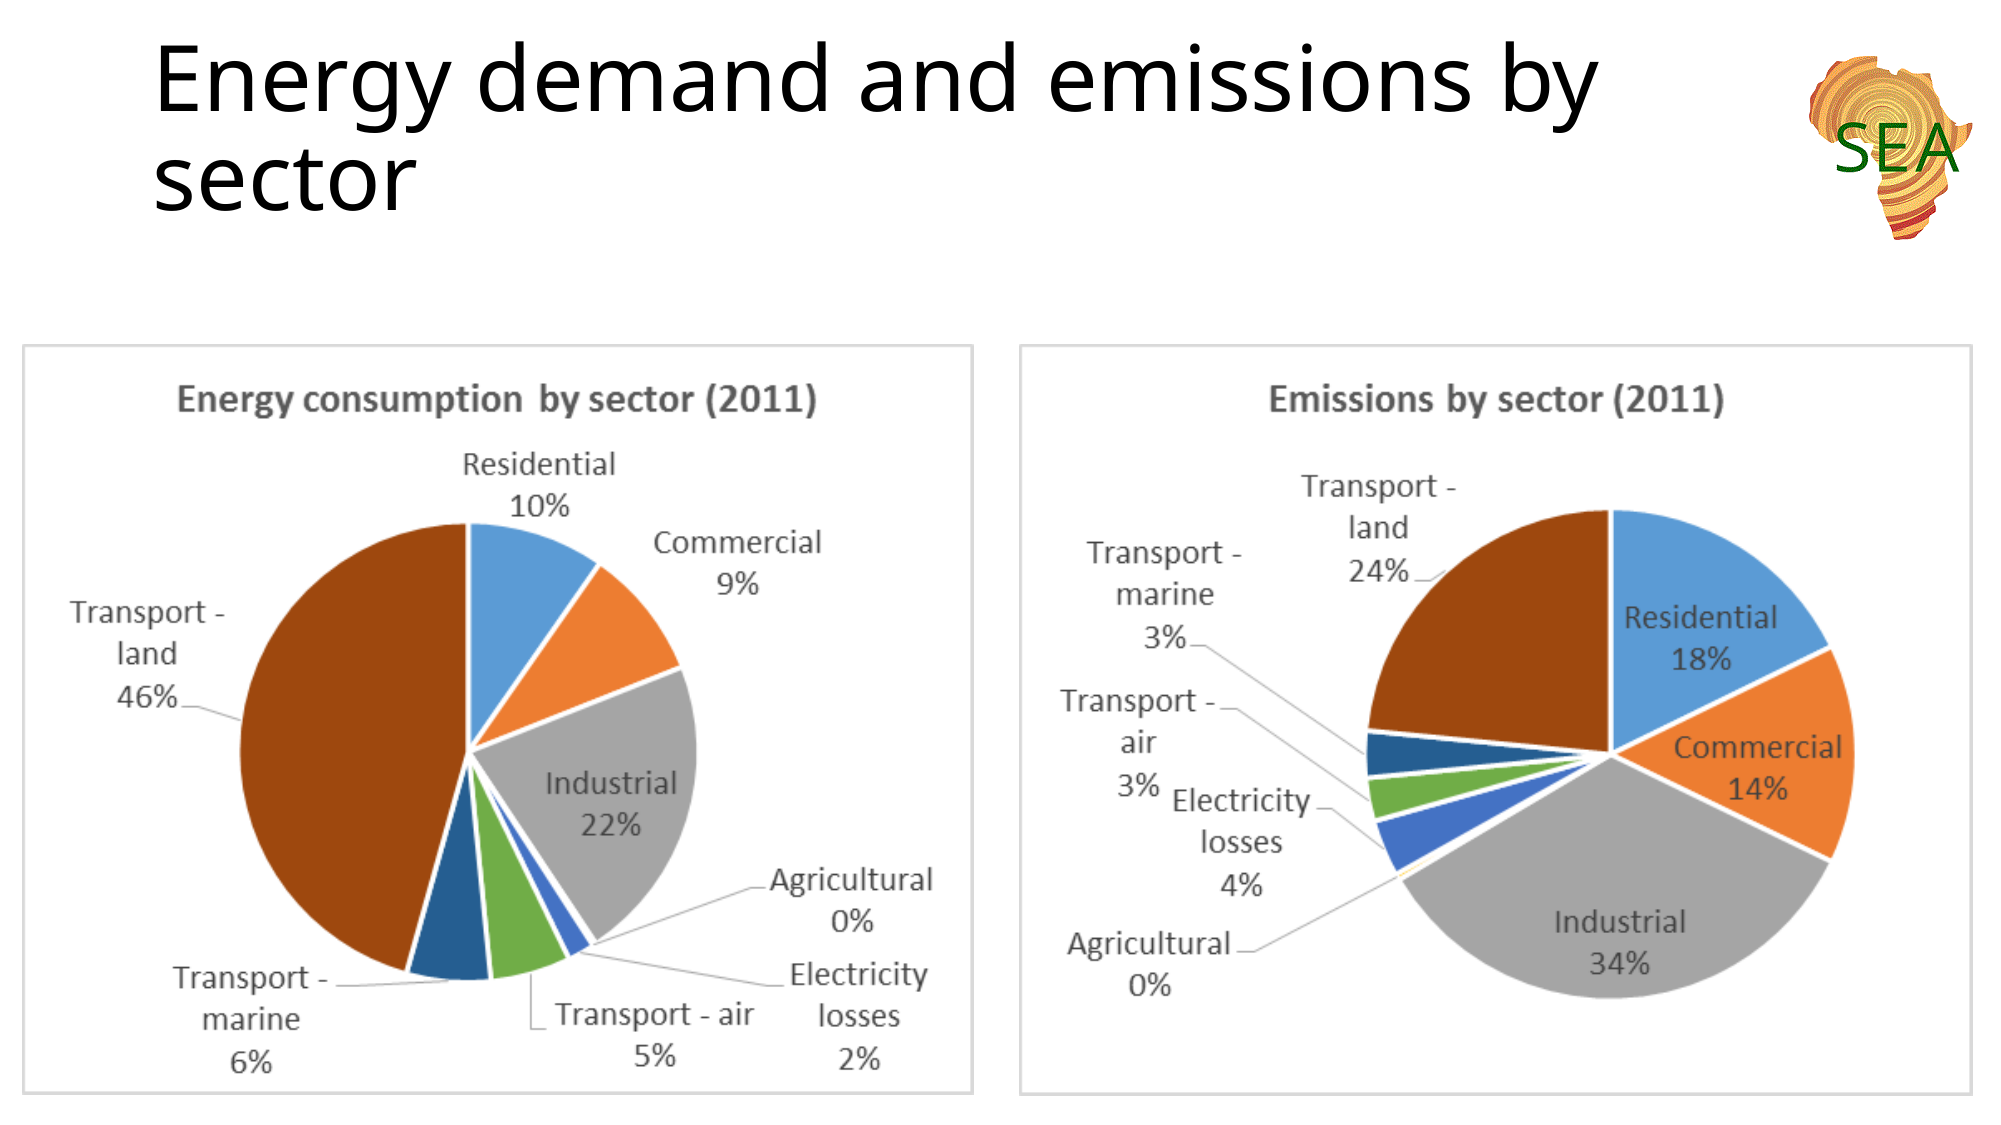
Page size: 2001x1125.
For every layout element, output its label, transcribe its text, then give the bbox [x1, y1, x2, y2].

picture [1809, 56, 1973, 240]
picture [1019, 344, 1973, 1096]
title Energy demand and emissions by sector [137, 23, 1810, 240]
picture [22, 344, 974, 1095]
